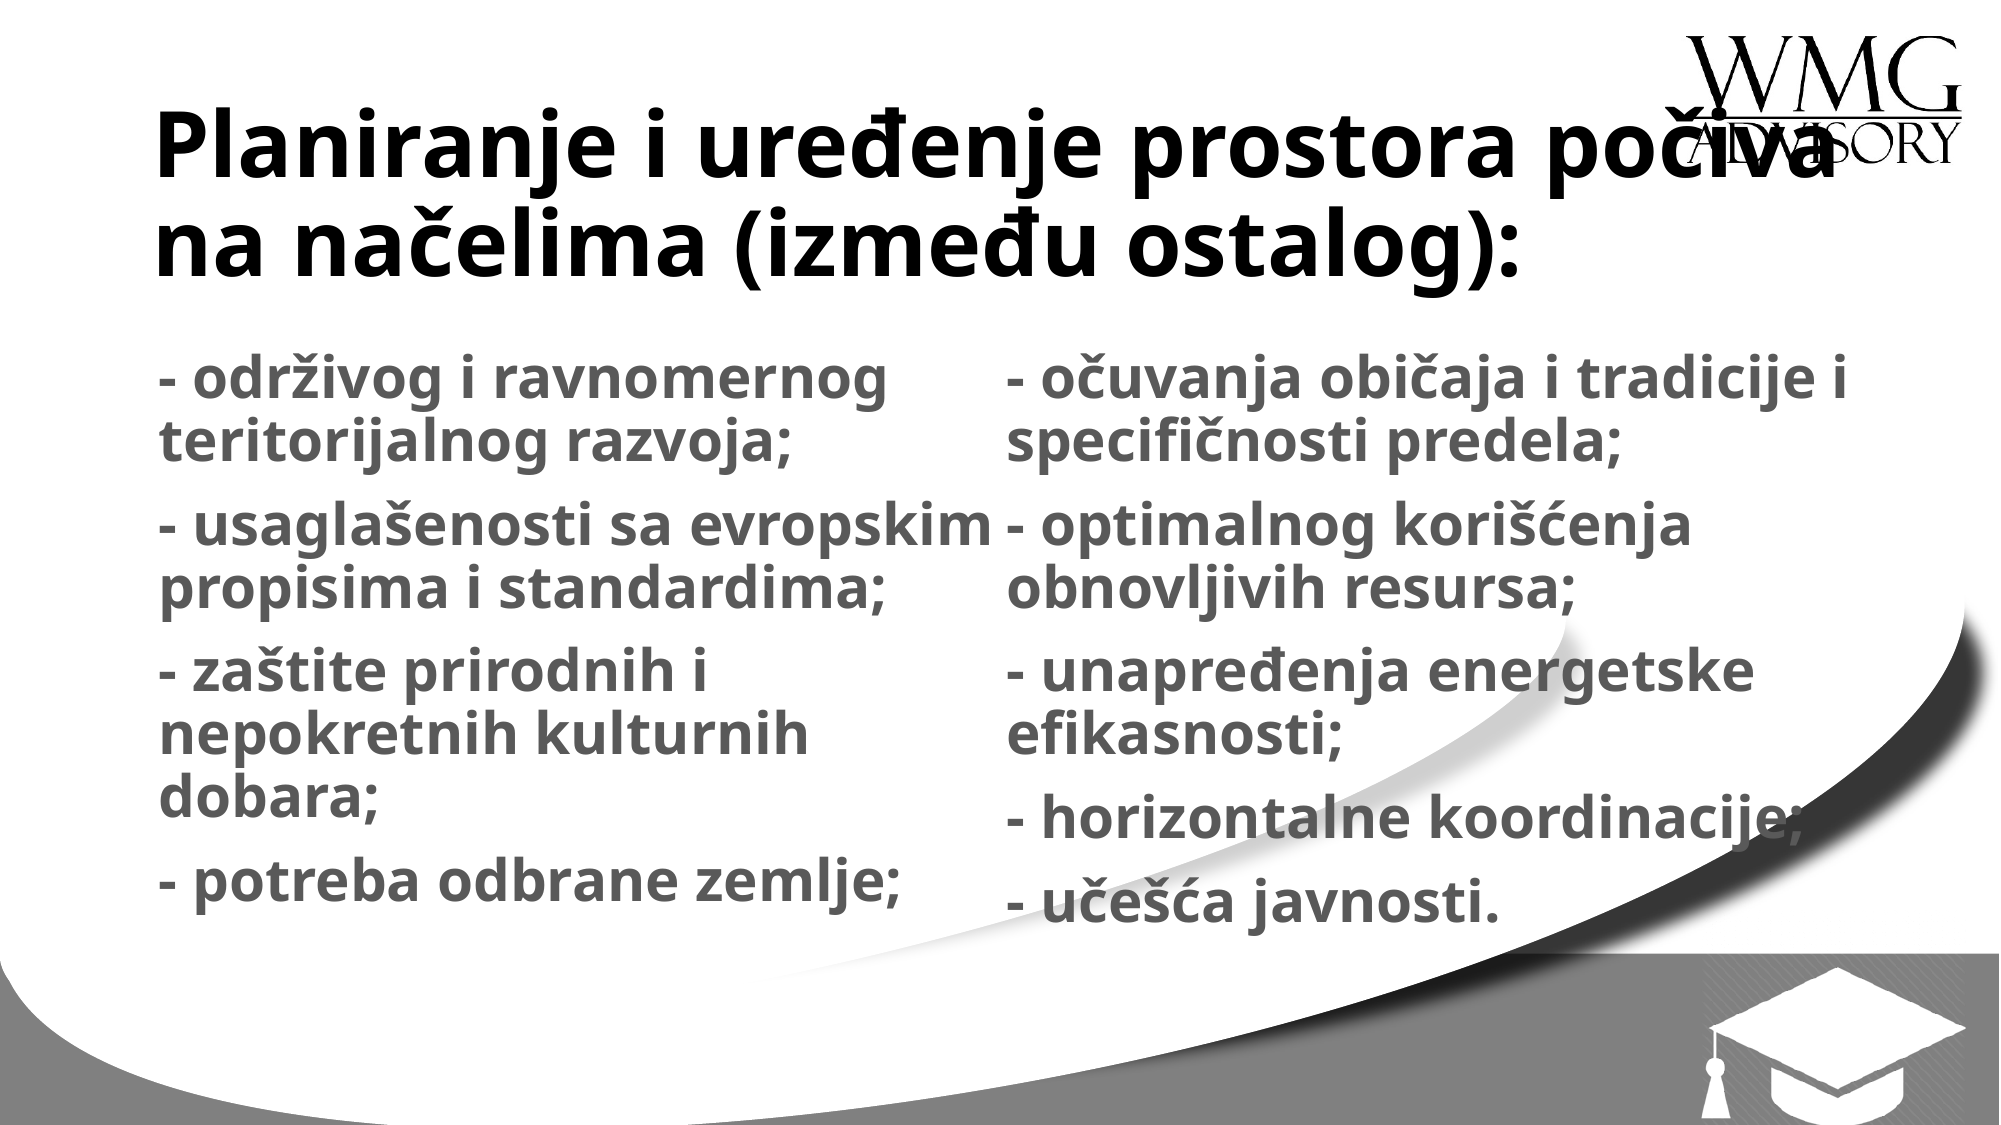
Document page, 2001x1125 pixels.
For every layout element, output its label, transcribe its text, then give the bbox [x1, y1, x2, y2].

list - održivog i ravnomernog teritorijalnog razvoja; - usaglašenosti sa evropskim propisima i standardima; - zaštite prirodnih i nepokretnih kulturnih dobara; - potreba odbrane zemlje; - očuvanja običaja i tradicije i specifičnosti predela; - optimalnog korišćenja obnovljivih resursa; - unapređenja energetske efikasnosti; - horizontalne koordinacije; - učešća javnosti. [143, 340, 1869, 997]
picture [1681, 36, 1966, 166]
title Planiranje i uređenje prostora počiva na načelima (između ostalog): [137, 91, 1863, 309]
